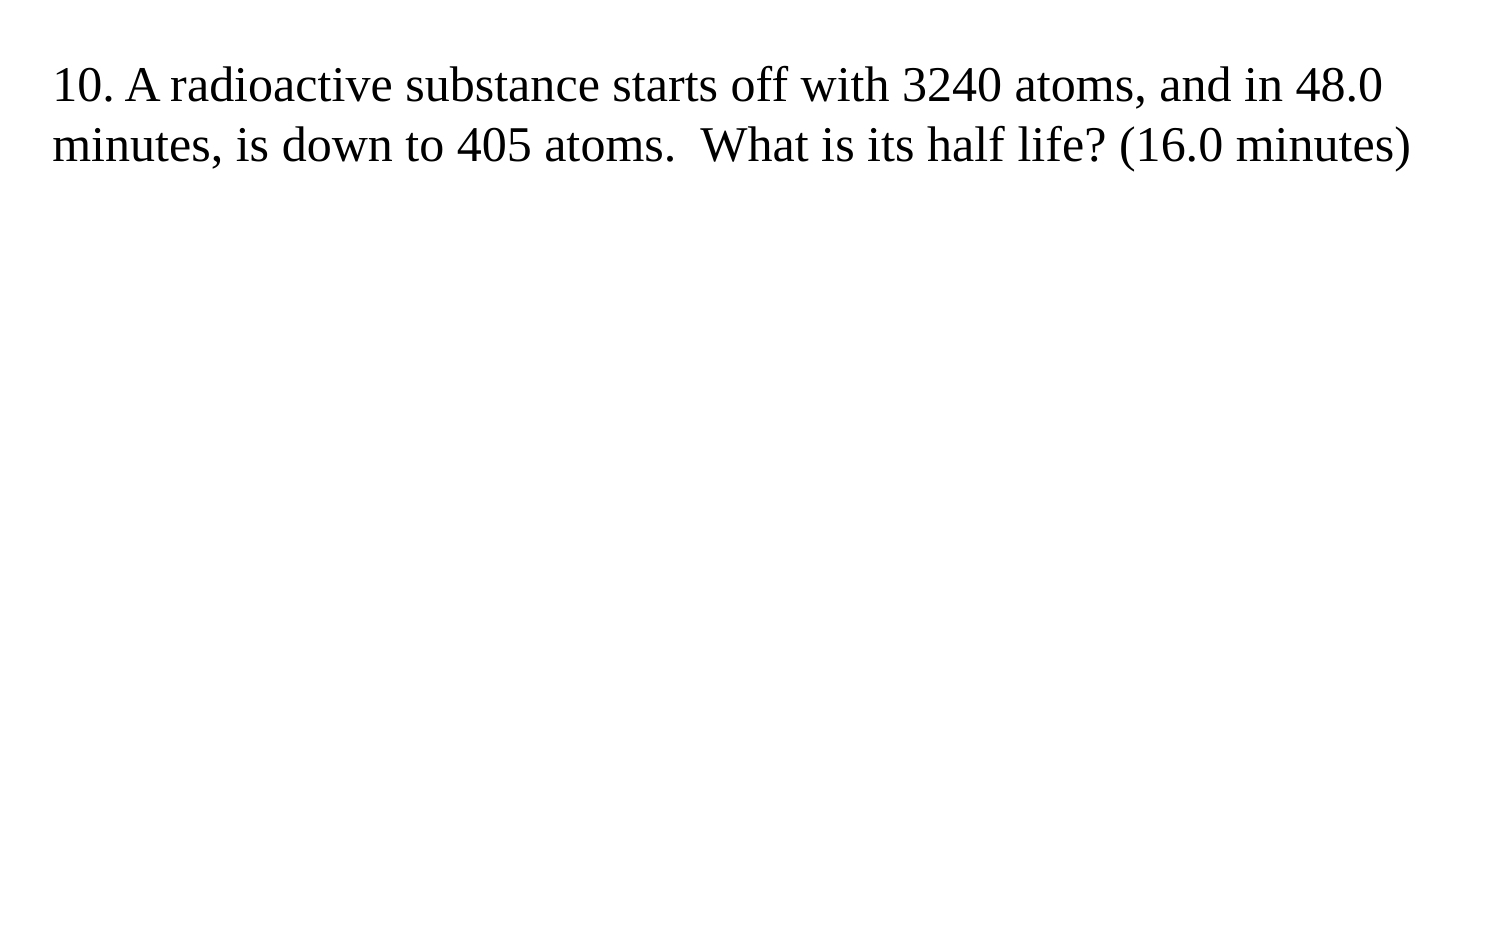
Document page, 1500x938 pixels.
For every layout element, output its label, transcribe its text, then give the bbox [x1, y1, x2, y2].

text_box 10. A radioactive substance starts off with 3240 atoms, and in 48.0 minutes, is down to 405 atoms. What is its half life? (16.0 minutes) [37, 43, 1463, 179]
